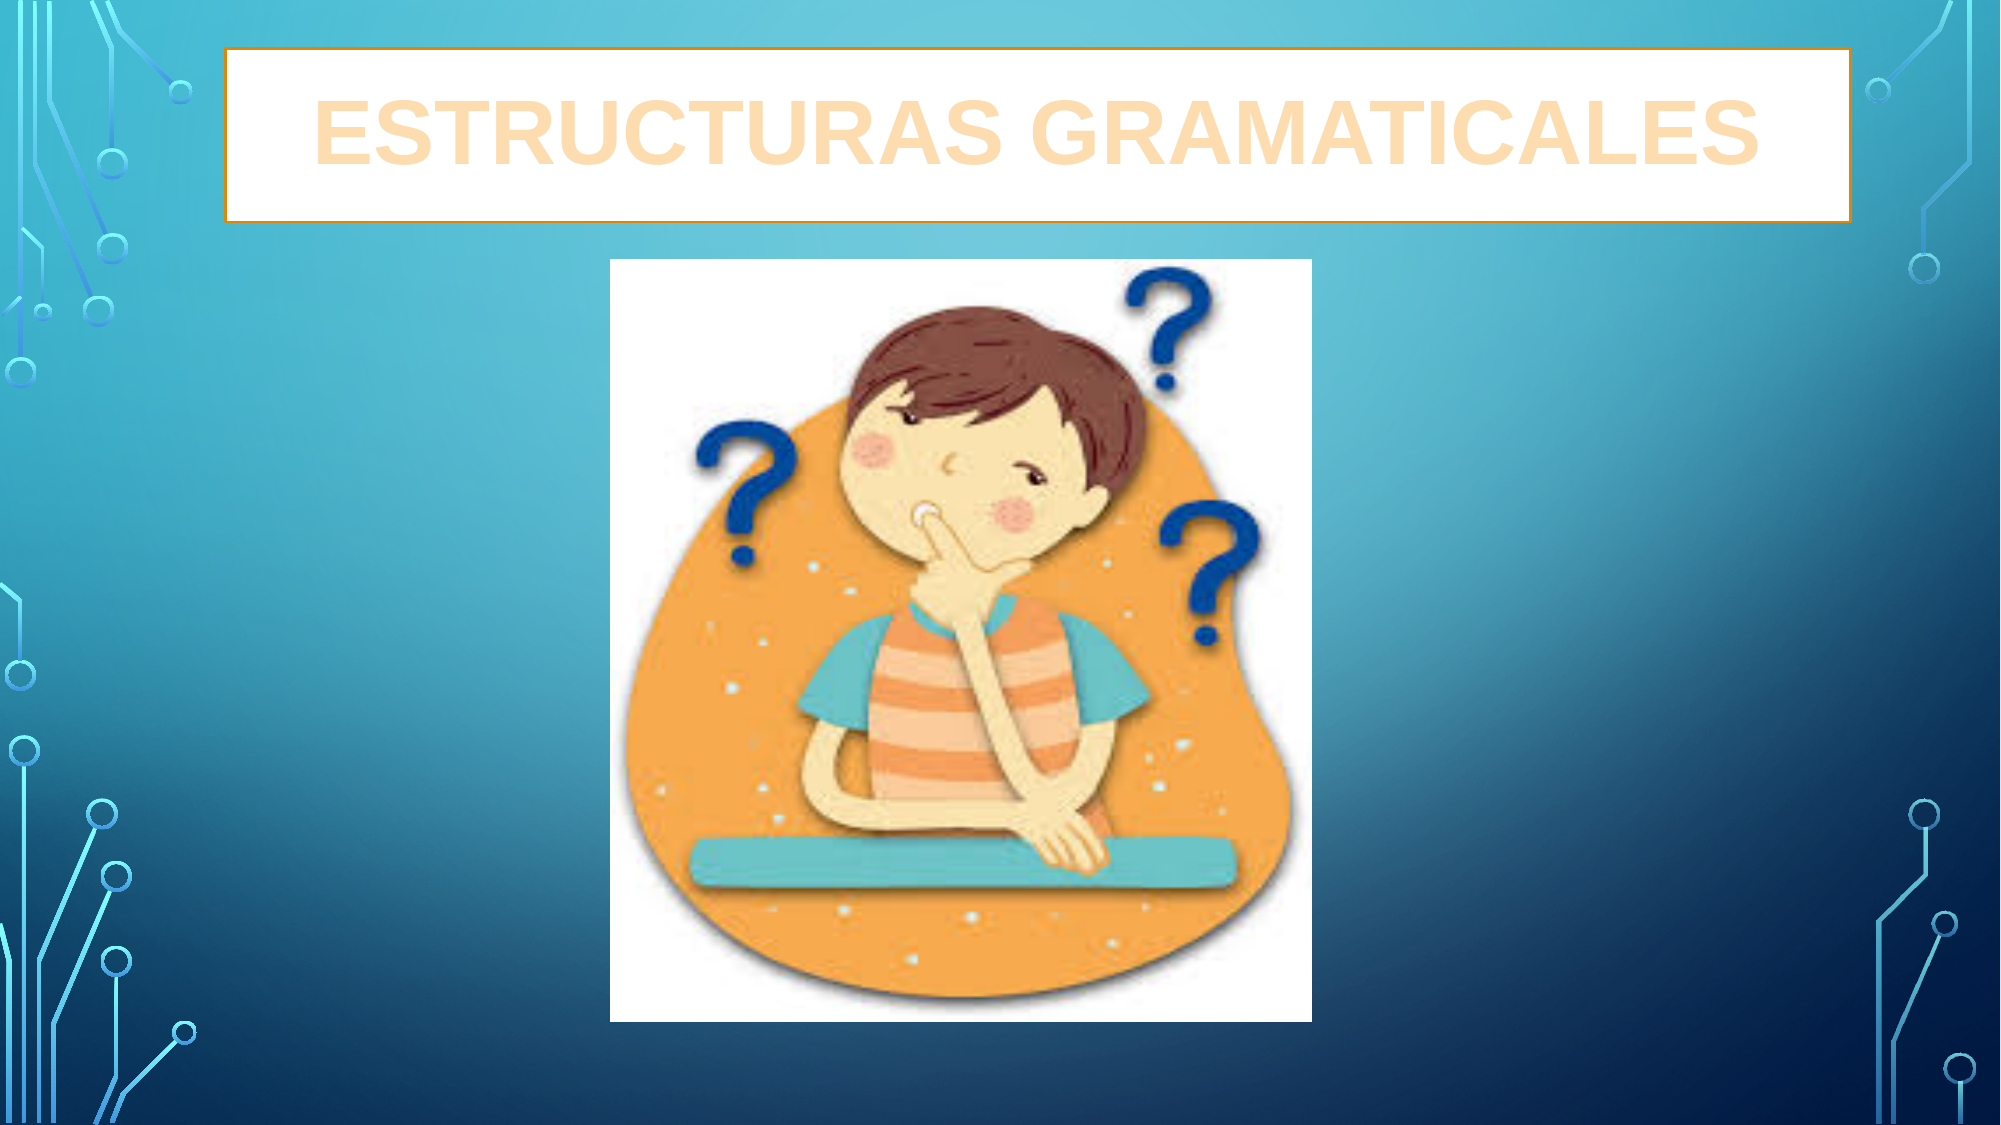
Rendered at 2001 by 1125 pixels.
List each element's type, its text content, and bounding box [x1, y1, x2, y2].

picture [610, 259, 1313, 1022]
title ESTRUCTURAS GRAMATICALES [224, 47, 1852, 223]
